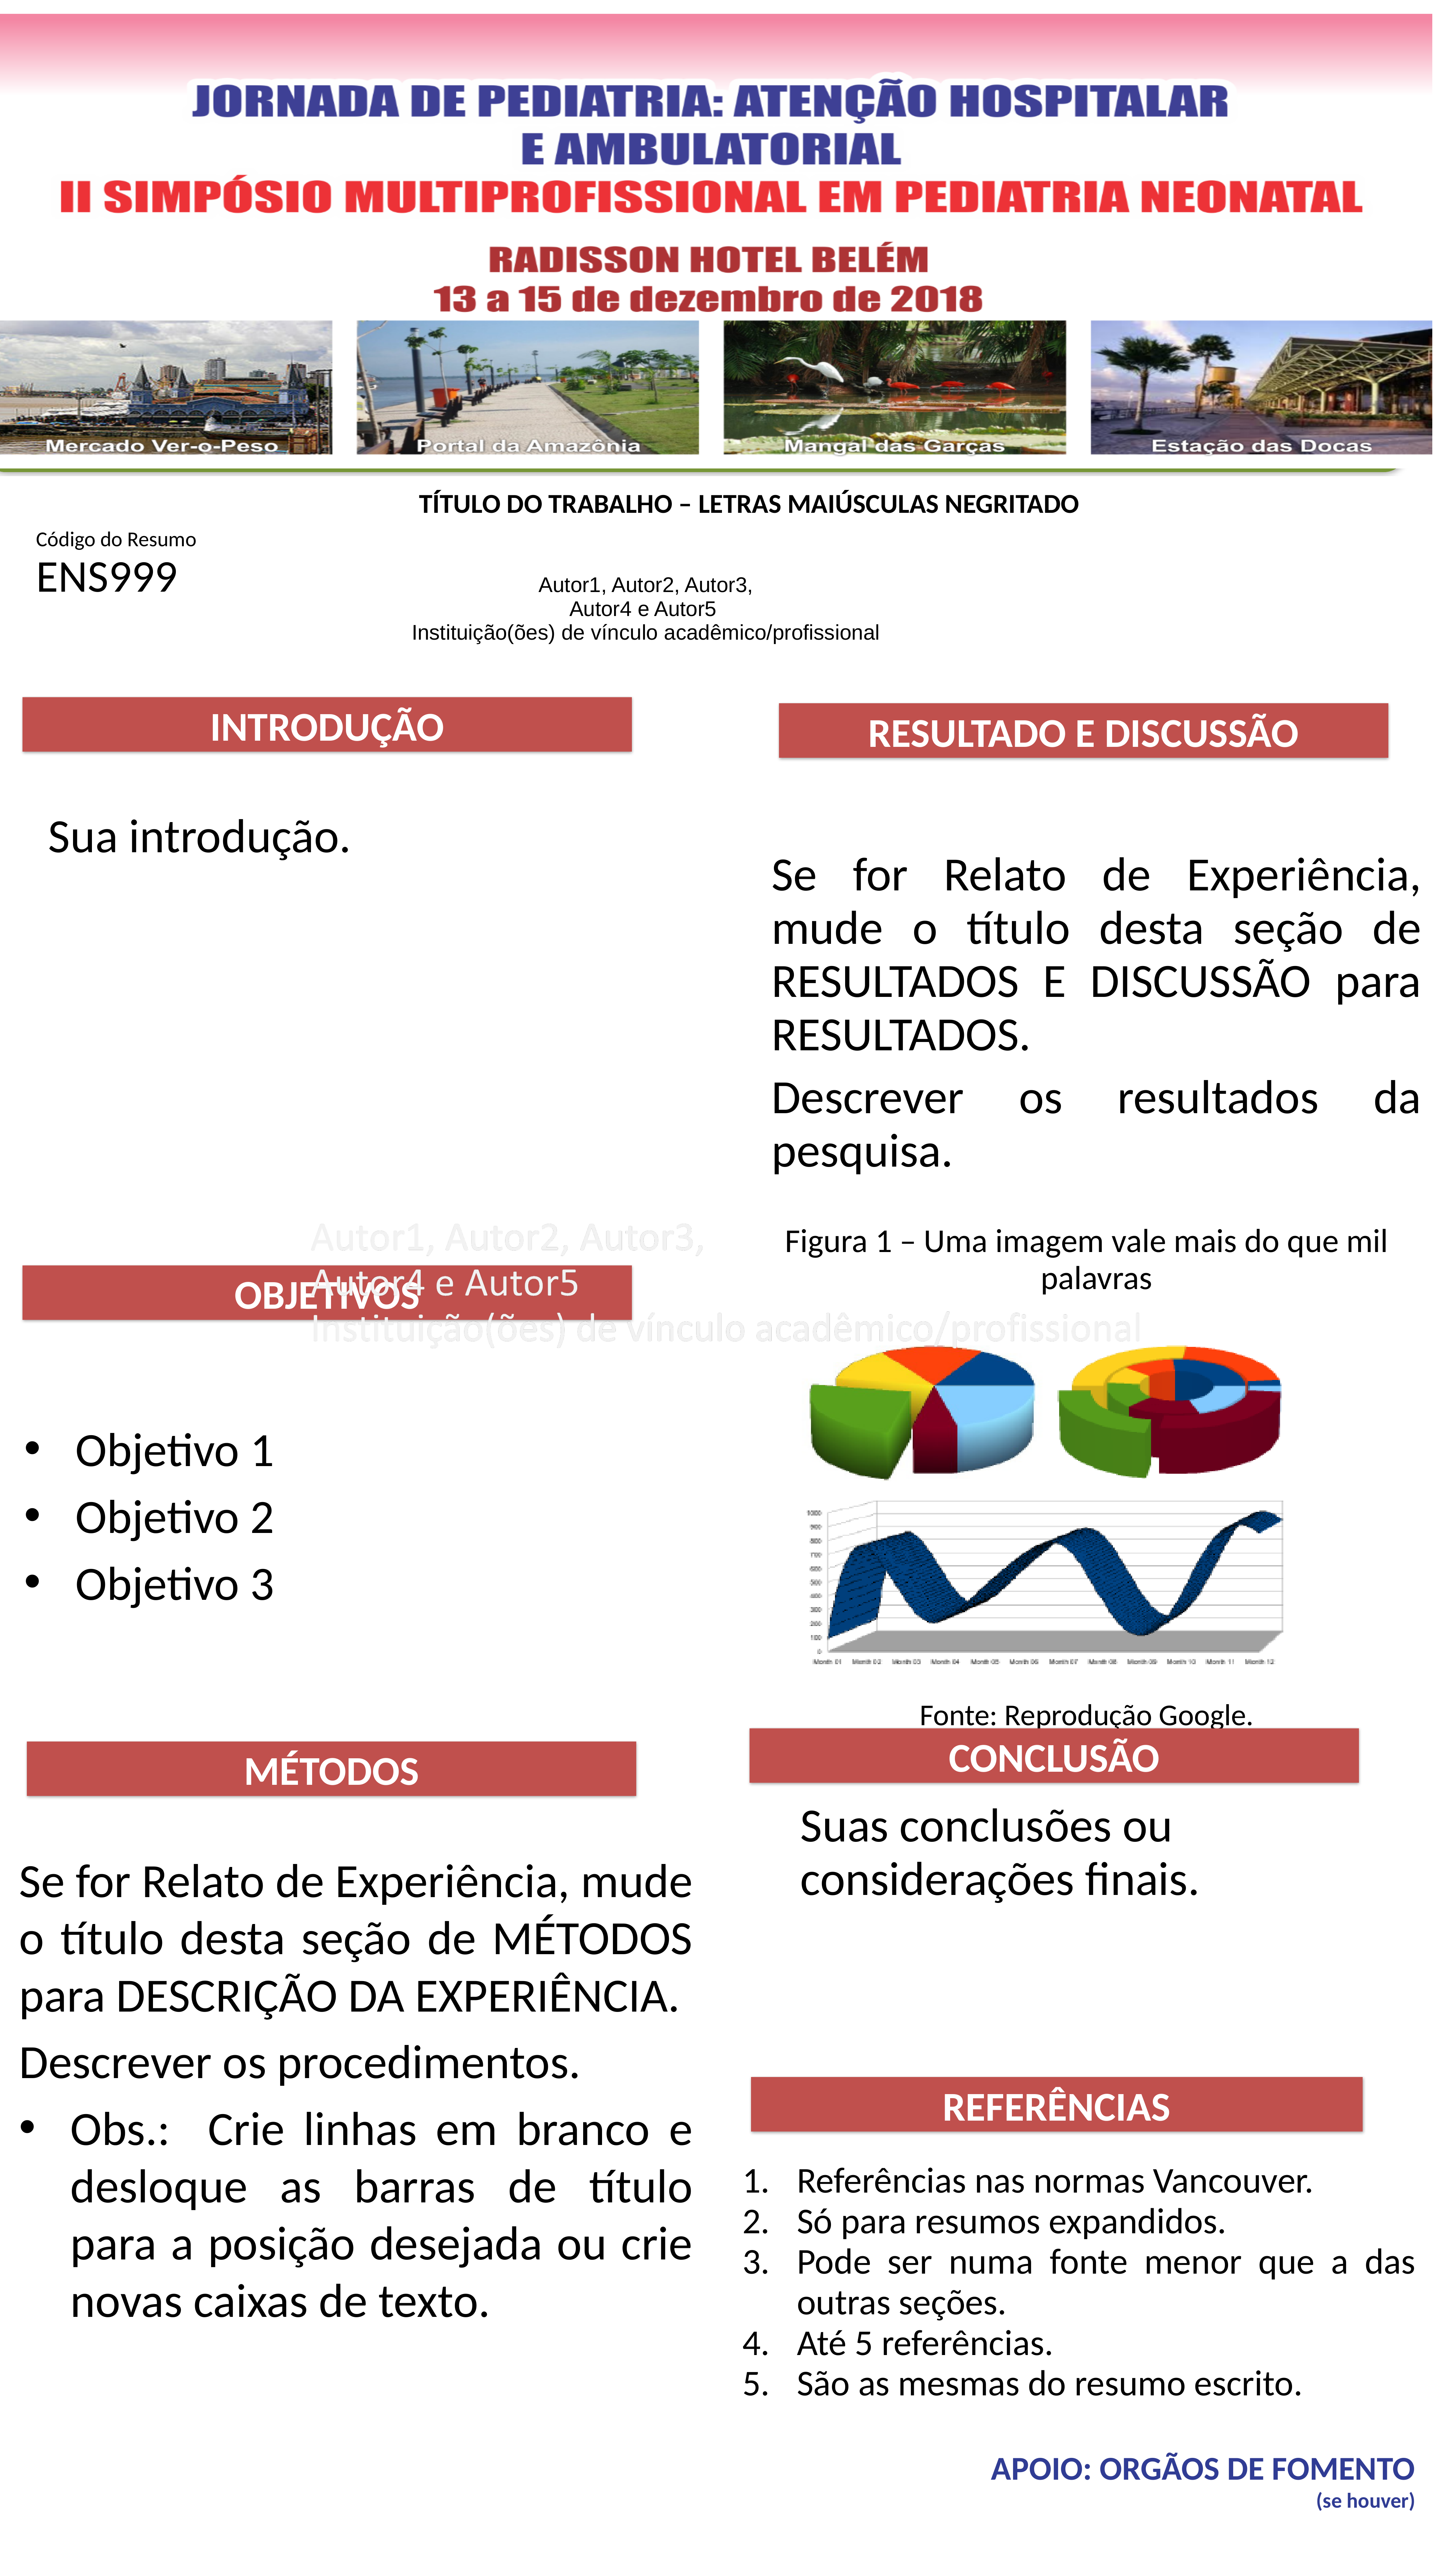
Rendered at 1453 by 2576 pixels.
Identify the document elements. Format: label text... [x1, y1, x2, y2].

text_box Autor1, Autor2, Autor3, Autor4 e Autor5 Instituição(ões) de vínculo acadêmico/profissional [24, 571, 1268, 647]
text_box Código do Resumo ENS999 [31, 525, 220, 571]
text_box TÍTULO DO TRABALHO – LETRAS MAIÚSCULAS NEGRITADO [378, 486, 1121, 552]
text_box Objetivo 1 Objetivo 2 Objetivo 3 [19, 1416, 695, 1666]
text_box OBJETIVOS [22, 1265, 283, 1320]
text_box [0, 0, 1453, 2576]
text_box Suas conclusões ou considerações finais. [795, 1796, 1422, 1909]
text_box RESULTADO E DISCUSSÃO [779, 703, 1389, 758]
text_box MÉTODOS [27, 1741, 637, 1796]
text_box Se for Relato de Experiência, mude o título desta seção de MÉTODOS para DESCRIÇÃO DA EXPERIÊNCIA. Descrever os procedimentos. Obs.: Crie linhas em branco e desloque as barras de título para a posição desejada ou crie novas caixas de texto. [14, 1847, 699, 2329]
text_box REFERÊNCIAS [751, 2077, 1363, 2132]
picture [286, 1199, 1299, 1681]
picture [0, 14, 1432, 469]
text_box INTRODUÇÃO [22, 697, 632, 752]
text_box Referências nas normas Vancouver. Só para resumos expandidos. Pode ser numa fonte menor que a das outras seções. Até 5 referências. São as mesmas do resumo escrito. [737, 2158, 1422, 2447]
text_box CONCLUSÃO [749, 1728, 1359, 1783]
